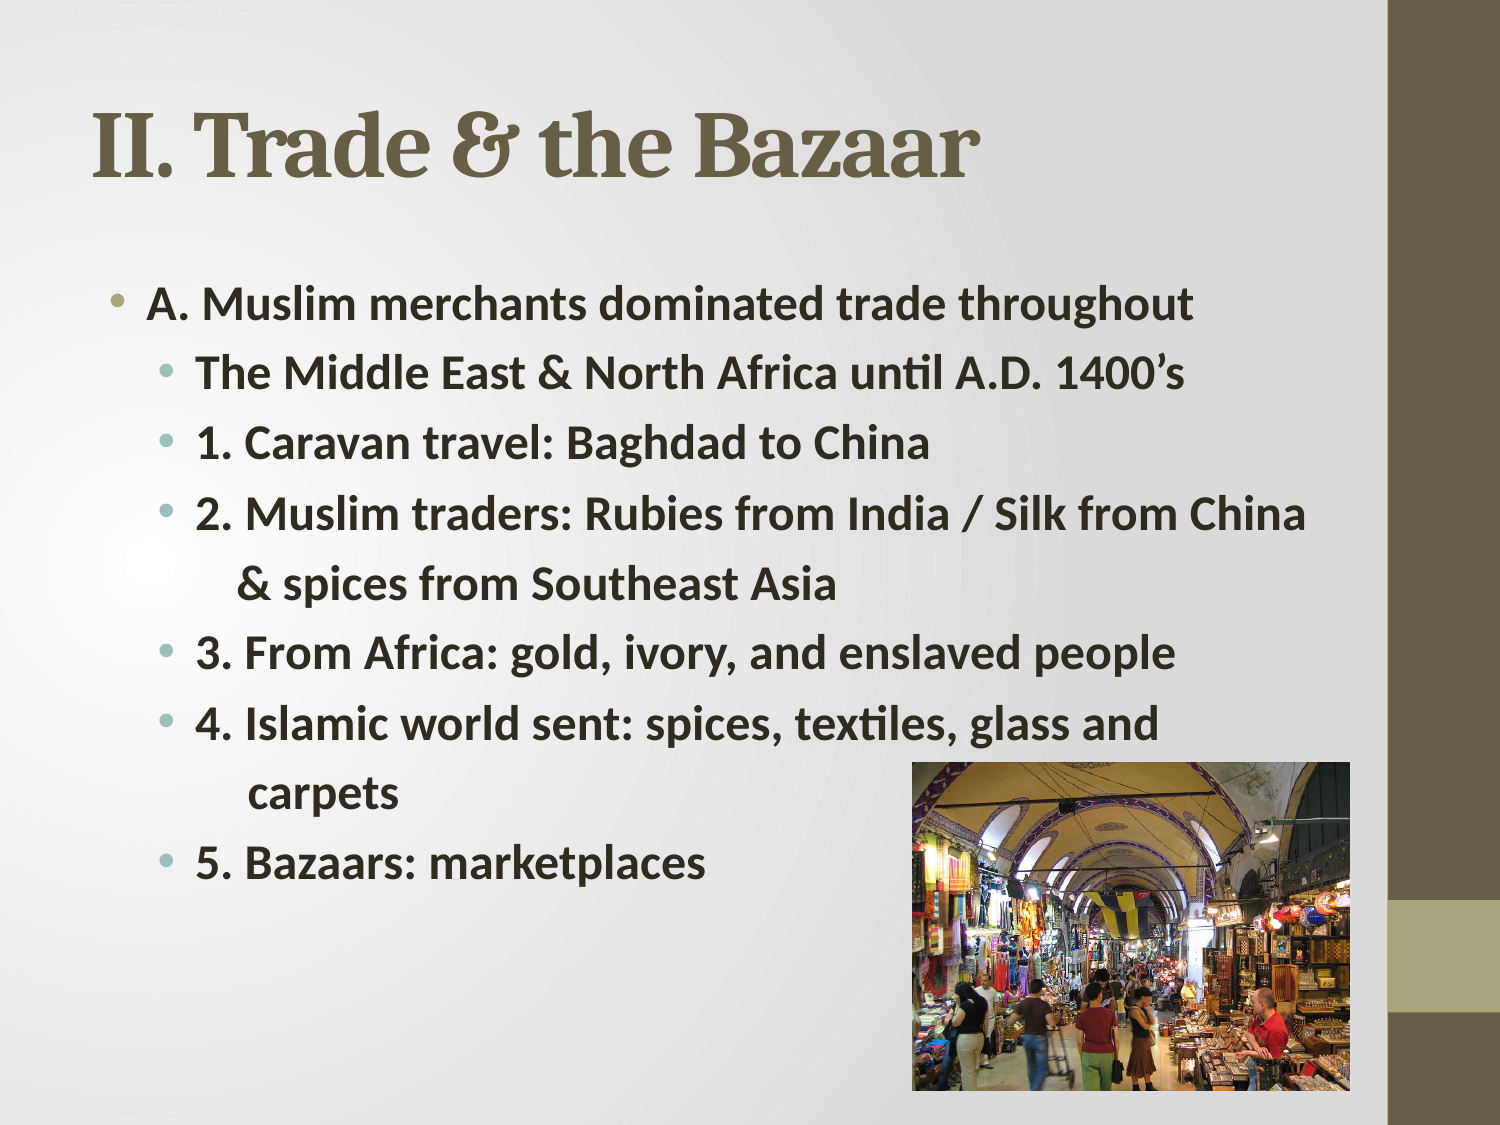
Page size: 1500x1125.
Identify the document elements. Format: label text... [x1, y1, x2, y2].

title II. Trade & the Bazaar [75, 45, 1325, 233]
picture [911, 761, 1351, 1092]
list A. Muslim merchants dominated trade throughout The Middle East & North Africa until A.D. 1400’s 1. Caravan travel: Baghdad to China 2. Muslim traders: Rubies from India / Silk from China & spices from Southeast Asia 3. From Africa: gold, ivory, and enslaved people 4. Islamic world sent: spices, textiles, glass and carpets 5. Bazaars: marketplaces [75, 262, 1325, 1050]
